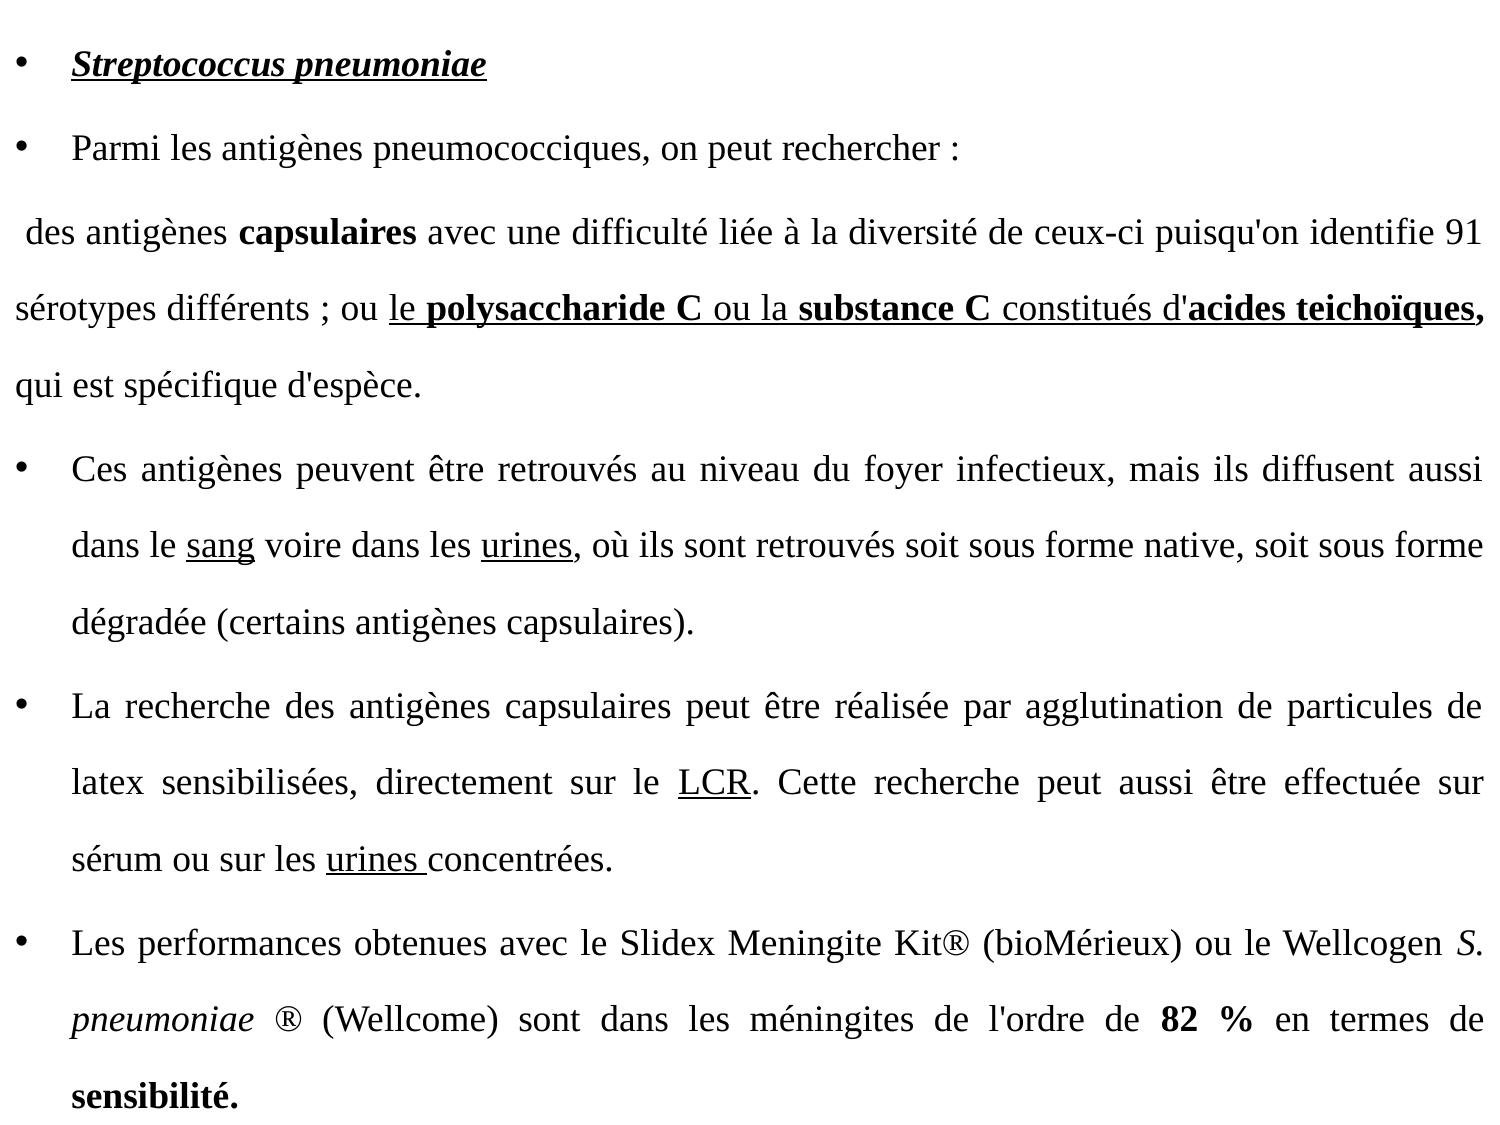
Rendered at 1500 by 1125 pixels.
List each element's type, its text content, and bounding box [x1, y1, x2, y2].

list Streptococcus pneumoniae Parmi les antigènes pneumococciques, on peut rechercher : des antigènes capsulaires avec une difficulté liée à la diversité de ceux-ci puisqu'on identifie 91 sérotypes différents ; ou le polysaccharide C ou la substance C constitués d'acides teichoïques, qui est spécifique d'espèce. Ces antigènes peuvent être retrouvés au niveau du foyer infectieux, mais ils diffusent aussi dans le sang voire dans les urines, où ils sont retrouvés soit sous forme native, soit sous forme dégradée (certains antigènes capsulaires). La recherche des antigènes capsulaires peut être réalisée par agglutination de particules de latex sensibilisées, directement sur le LCR. Cette recherche peut aussi être effectuée sur sérum ou sur les urines concentrées. Les performances obtenues avec le Slidex Meningite Kit® (bioMérieux) ou le Wellcogen S. pneumoniae ® (Wellcome) sont dans les méningites de l'ordre de 82 % en termes de sensibilité. [0, 0, 1500, 1125]
